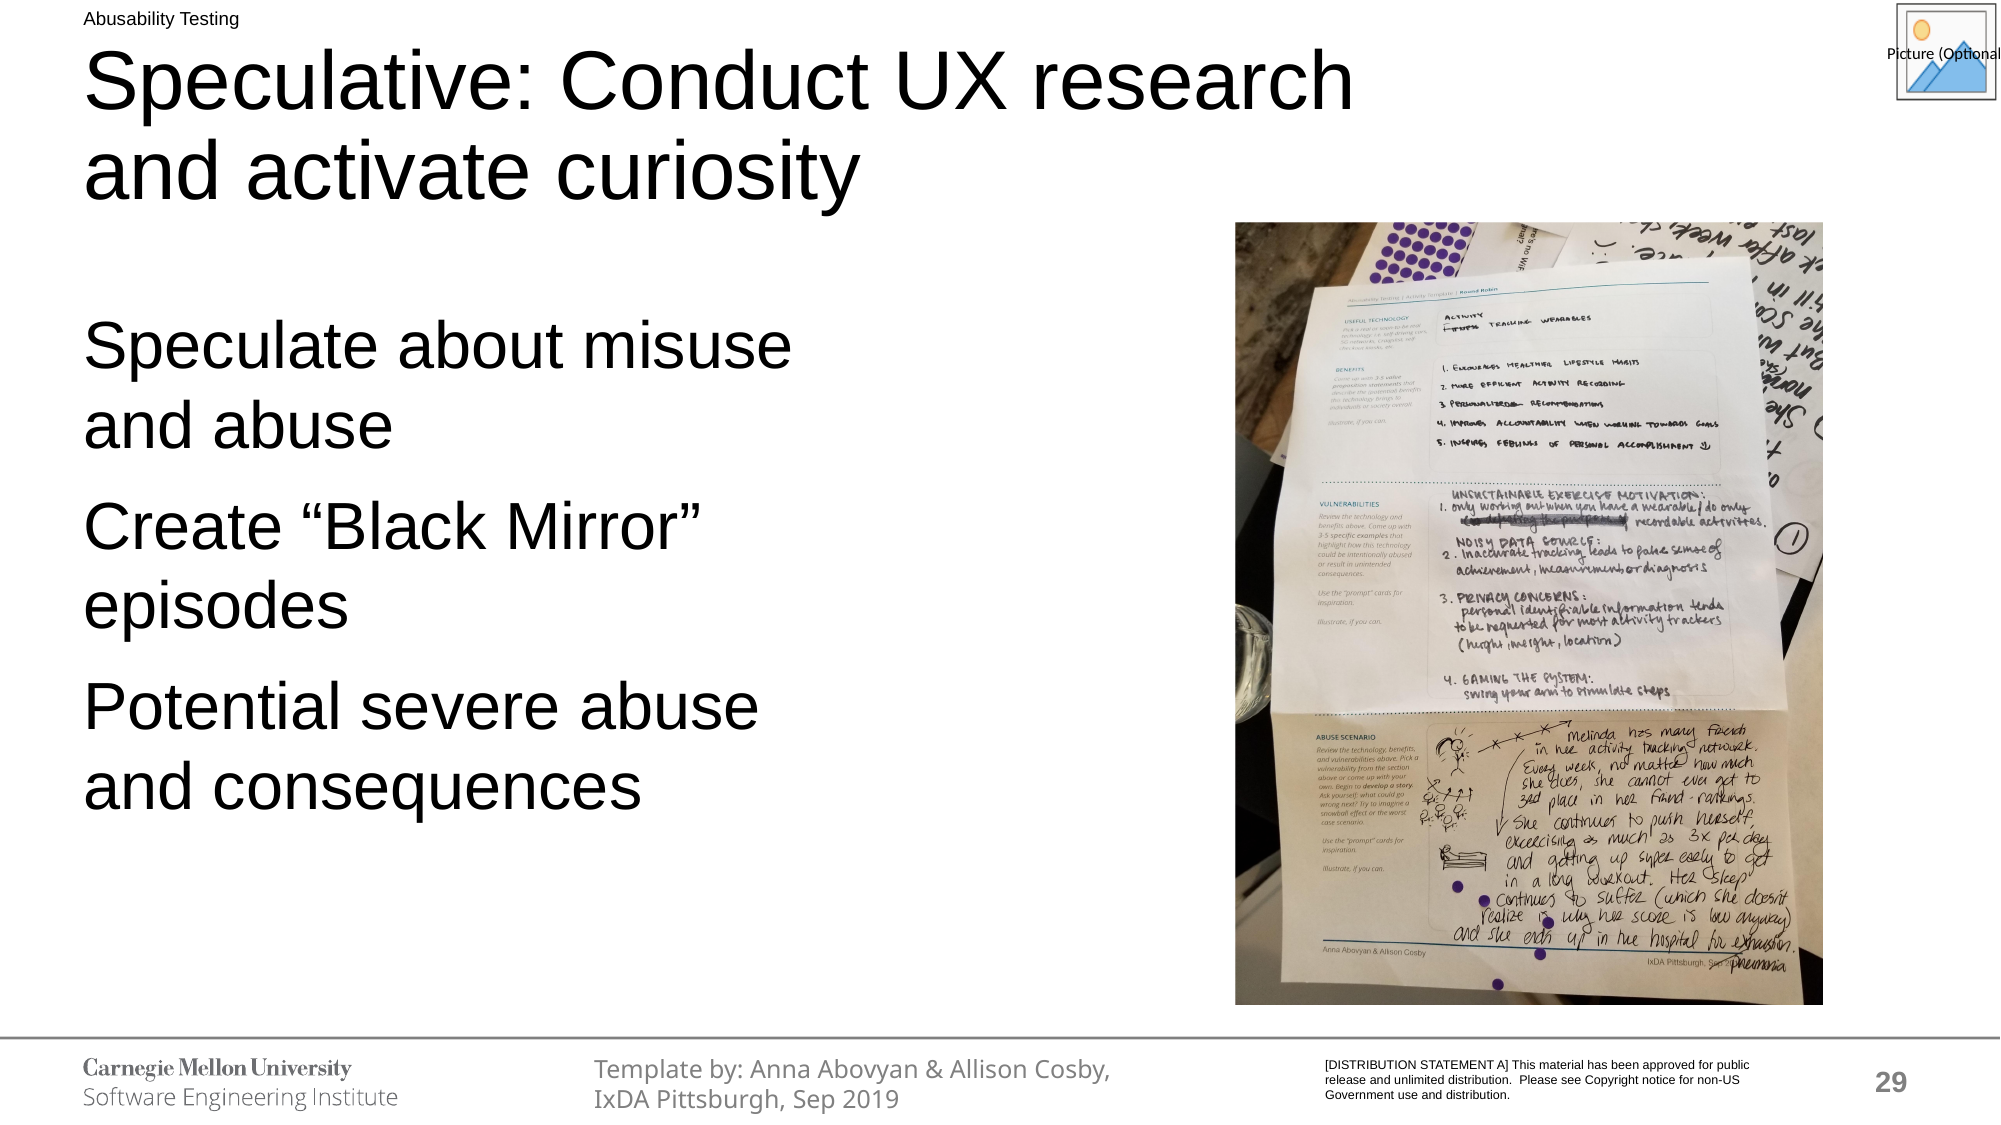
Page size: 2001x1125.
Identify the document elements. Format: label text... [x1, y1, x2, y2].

list Abusability Testing [83, 7, 1292, 31]
title Speculative: Conduct UX research and activate curiosity [83, 37, 1784, 178]
picture [1893, 0, 2000, 105]
list Speculate about misuse and abuse Create “Black Mirror” episodes Potential severe abuse and consequences [83, 200, 984, 1010]
text_box Template by: Anna Abovyan & Allison Cosby, IxDA Pittsburgh, Sep 2019 [579, 1046, 1187, 1121]
picture [1138, 224, 1920, 1004]
